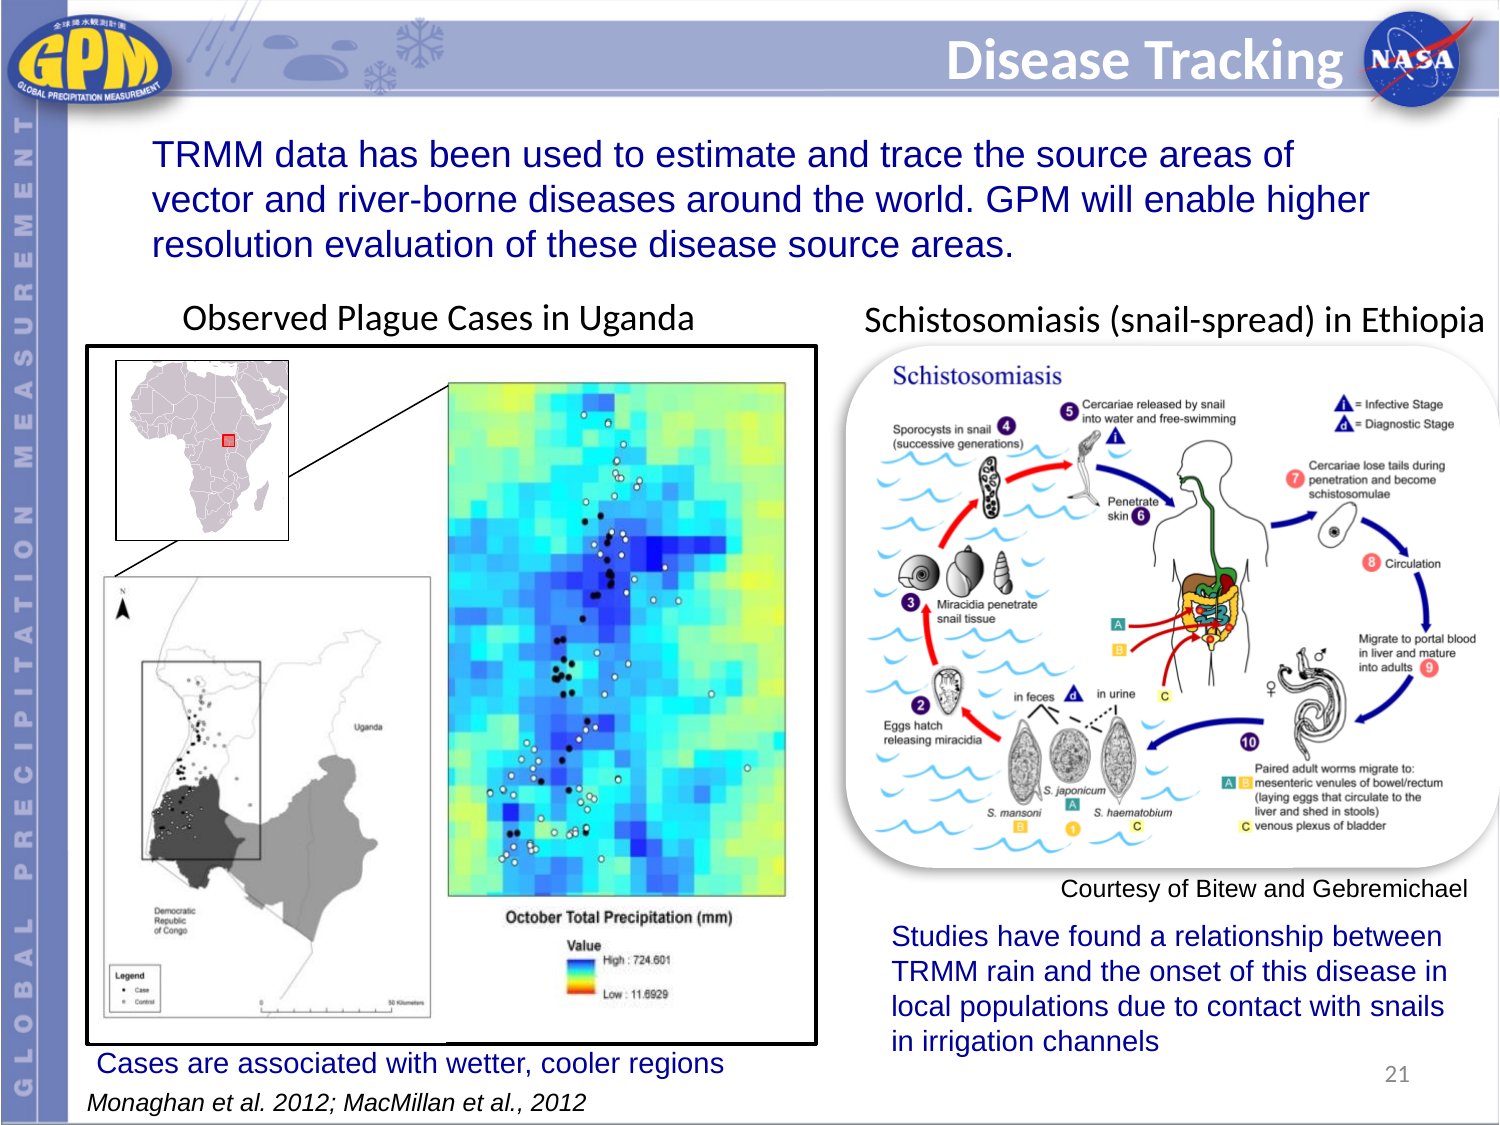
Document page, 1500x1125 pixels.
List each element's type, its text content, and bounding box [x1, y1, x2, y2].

text_box Observed Plague Cases in Uganda [167, 285, 711, 344]
text_box Studies have found a relationship between TRMM rain and the onset of this disease in local populations due to contact with snails in irrigation channels [876, 909, 1474, 1065]
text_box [86, 345, 816, 1045]
text_box Courtesy of Bitew and Gebremichael [1045, 877, 1484, 910]
picture [1, 0, 1500, 1125]
text_box Cases are associated with wetter, cooler regions [81, 1047, 741, 1087]
text_box TRMM data has been used to estimate and trace the source areas of vector and river-borne diseases around the world. GPM will enable higher resolution evaluation of these disease source areas. [137, 114, 1406, 273]
text_box Monaghan et al. 2012; MacMillan et al., 2012 [72, 1079, 604, 1124]
slide_number 21 [1074, 1065, 1425, 1103]
title Disease Tracking [533, 15, 1360, 98]
text_box Schistosomiasis (snail-spread) in Ethiopia [849, 287, 1500, 345]
